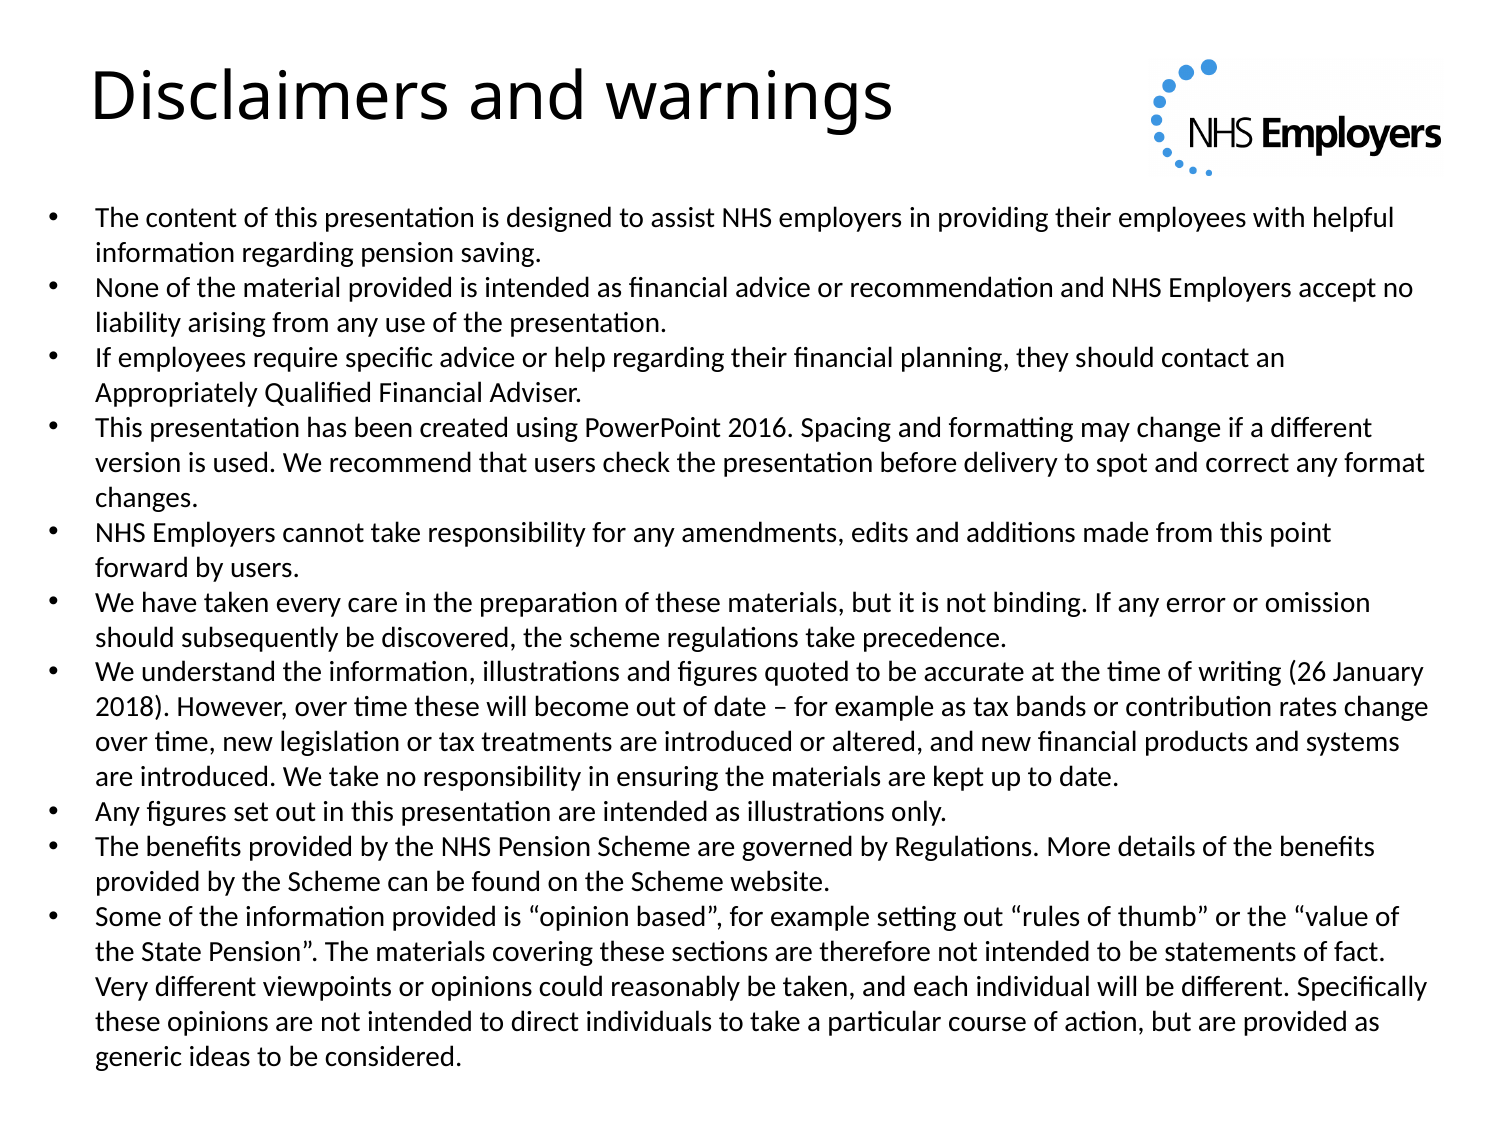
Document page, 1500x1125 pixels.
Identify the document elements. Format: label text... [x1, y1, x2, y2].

text_box The content of this presentation is designed to assist NHS employers in providing their employees with helpful information regarding pension saving. None of the material provided is intended as financial advice or recommendation and NHS Employers accept no liability arising from any use of the presentation. If employees require specific advice or help regarding their financial planning, they should contact an Appropriately Qualified Financial Adviser. This presentation has been created using PowerPoint 2016. Spacing and formatting may change if a different version is used. We recommend that users check the presentation before delivery to spot and correct any format changes. NHS Employers cannot take responsibility for any amendments, edits and additions made from this point forward by users. We have taken every care in the preparation of these materials, but it is not binding. If any error or omission should subsequently be discovered, the scheme regulations take precedence. We understand the information, illustrations and figures quoted to be accurate at the time of writing (26 January 2018). However, over time these will become out of date – for example as tax bands or contribution rates change over time, new legislation or tax treatments are introduced or altered, and new financial products and systems are introduced. We take no responsibility in ensuring the materials are kept up to date. Any figures set out in this presentation are intended as illustrations only. The benefits provided by the NHS Pension Scheme are governed by Regulations. More details of the benefits provided by the Scheme can be found on the Scheme website. Some of the information provided is “opinion based”, for example setting out “rules of thumb” or the “value of the State Pension”. The materials covering these sections are therefore not intended to be statements of fact. Very different viewpoints or opinions could reasonably be taken, and each individual will be different. Specifically these opinions are not intended to direct individuals to take a particular course of action, but are provided as generic ideas to be considered. [0, 190, 1447, 1115]
picture [1425, 58, 1444, 177]
title Disclaimers and warnings [75, 45, 1425, 190]
